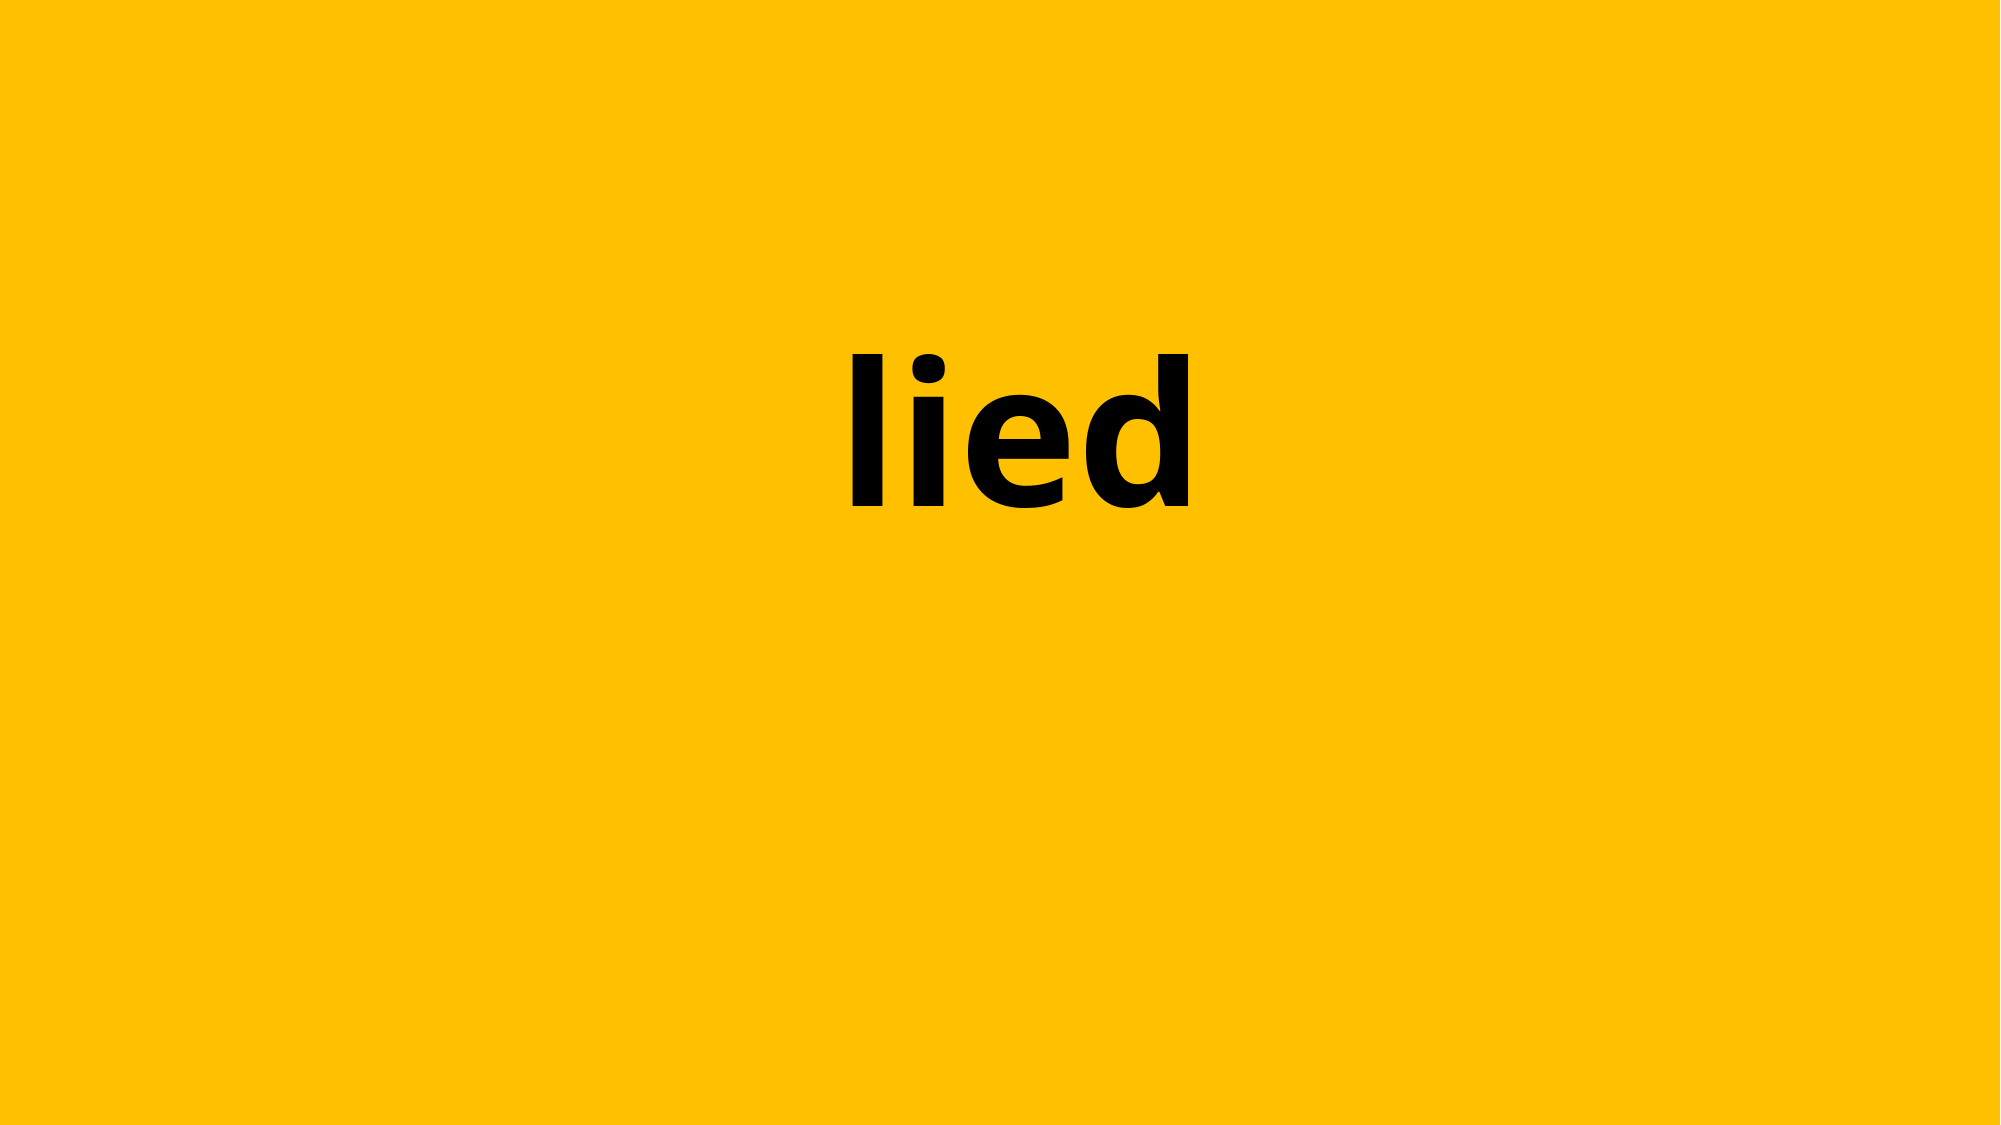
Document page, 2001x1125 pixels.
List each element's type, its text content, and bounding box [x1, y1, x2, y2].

title lied [271, 280, 1772, 557]
